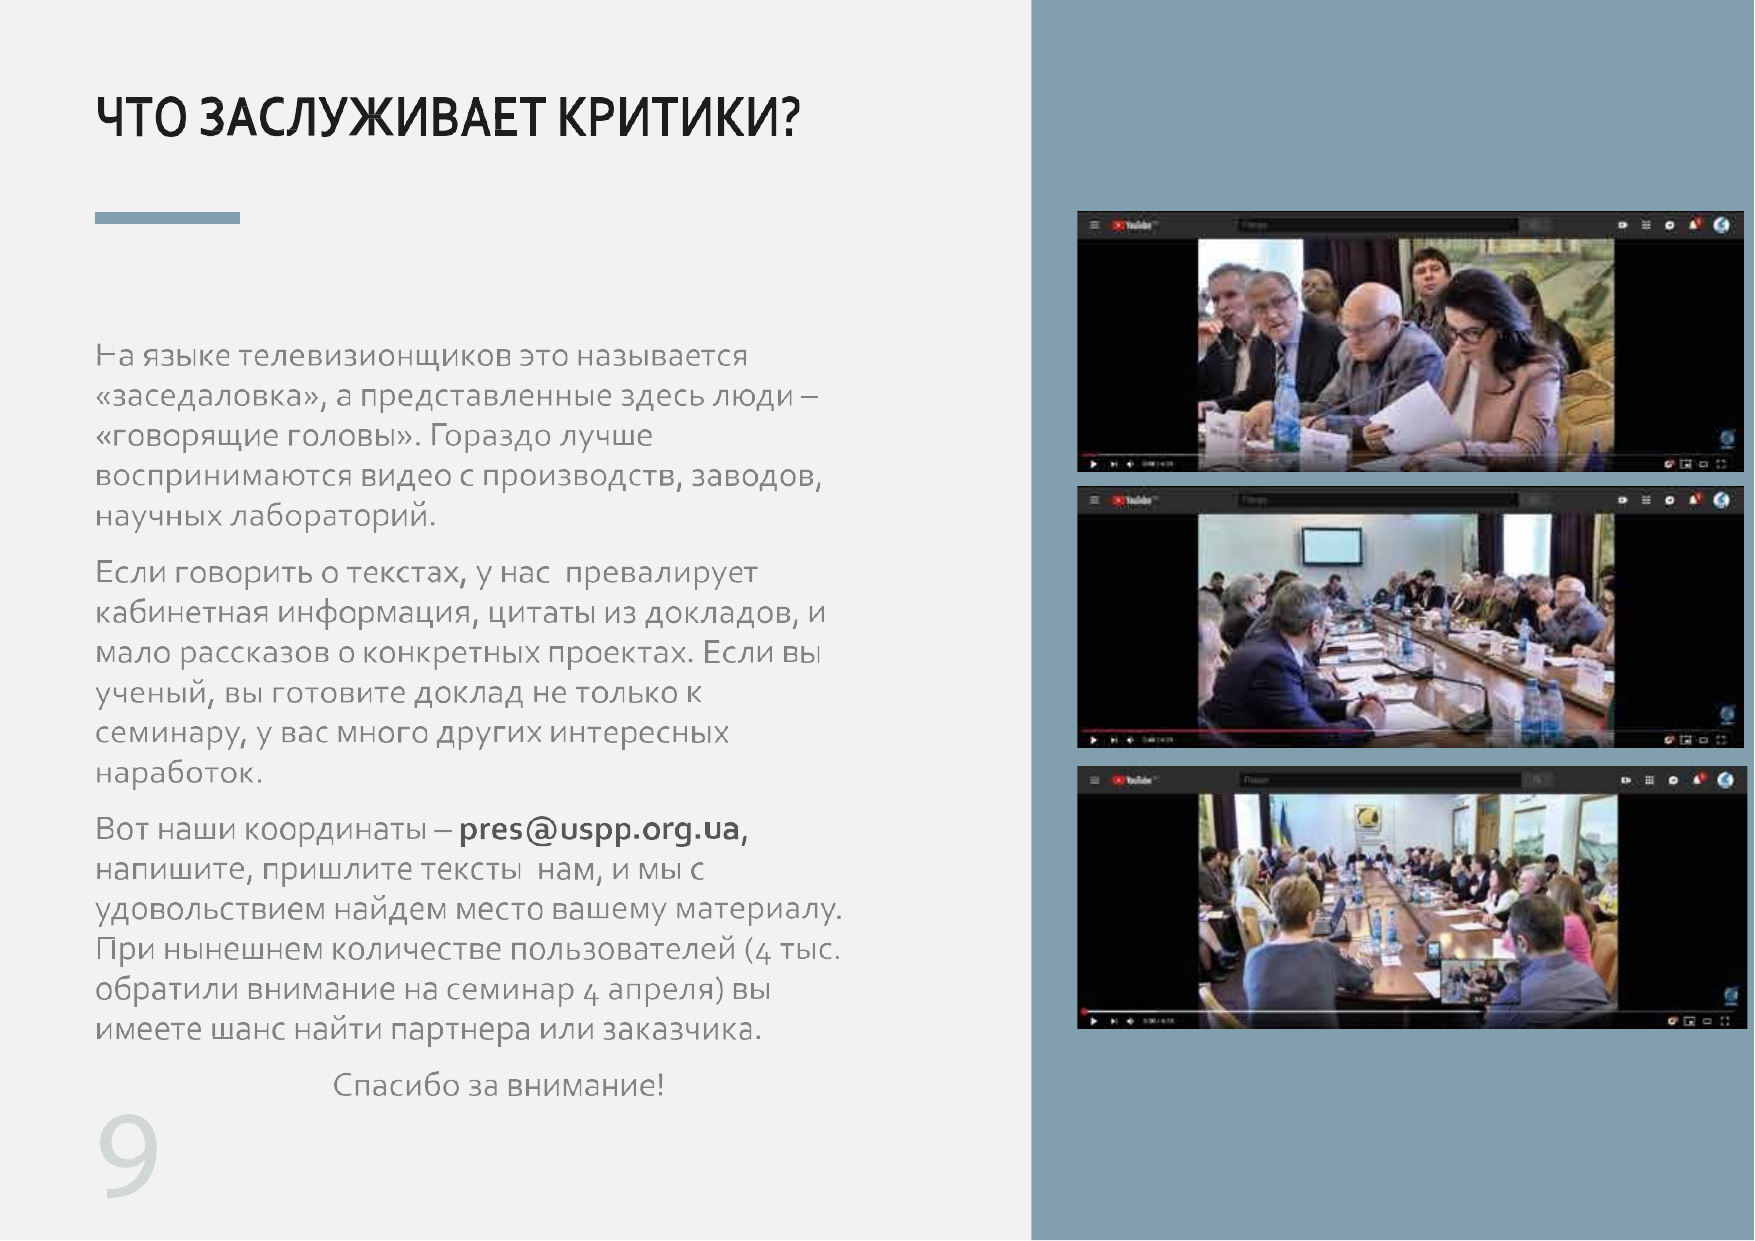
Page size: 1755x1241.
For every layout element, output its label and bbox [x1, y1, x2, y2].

text_box [334, 1071, 497, 1096]
text_box [486, 942, 501, 960]
text_box [643, 822, 660, 840]
text_box [575, 686, 625, 703]
text_box [299, 822, 334, 847]
text_box [405, 983, 420, 999]
text_box [126, 96, 186, 137]
text_box [605, 606, 798, 629]
text_box [362, 469, 376, 486]
text_box [502, 566, 516, 582]
text_box [348, 97, 395, 136]
text_box [411, 501, 426, 526]
text_box [134, 982, 149, 1007]
text_box [116, 1023, 134, 1039]
text_box [392, 509, 407, 526]
text_box [705, 640, 720, 663]
text_box [421, 862, 452, 880]
text_box [450, 389, 792, 411]
text_box [567, 566, 743, 590]
text_box [417, 606, 421, 620]
text_box [347, 566, 378, 583]
text_box [161, 349, 174, 366]
text_box [184, 943, 202, 959]
text_box [360, 726, 375, 743]
text_box [288, 902, 303, 920]
text_box [470, 943, 484, 959]
text_box [663, 822, 691, 847]
text_box [151, 863, 166, 879]
text_box [397, 469, 432, 491]
text_box [267, 943, 282, 959]
text_box [316, 598, 337, 630]
text_box [339, 429, 355, 446]
text_box [462, 1023, 476, 1039]
text_box [428, 1022, 459, 1047]
text_box [200, 349, 230, 366]
text_box [723, 646, 753, 663]
text_box [133, 863, 147, 879]
text_box [438, 942, 467, 960]
text_box [295, 1023, 310, 1039]
text_box [541, 1023, 574, 1040]
text_box [137, 1022, 152, 1040]
text_box [222, 983, 237, 999]
text_box [97, 560, 113, 583]
text_box [398, 97, 426, 136]
text_box [705, 822, 721, 840]
text_box [585, 1079, 599, 1096]
text_box [366, 1023, 381, 1039]
text_box [212, 1023, 233, 1038]
text_box [183, 429, 214, 453]
text_box [200, 96, 224, 137]
text_box [454, 686, 485, 703]
text_box [374, 822, 404, 840]
text_box [639, 726, 654, 743]
text_box [434, 816, 631, 847]
text_box [299, 566, 312, 583]
text_box [428, 903, 446, 919]
text_box [254, 1023, 269, 1039]
text_box [220, 823, 235, 839]
text_box [497, 349, 511, 366]
text_box [447, 976, 723, 1007]
text_box [416, 569, 420, 582]
text_box [246, 822, 277, 840]
text_box [301, 863, 316, 879]
text_box [646, 686, 677, 703]
text_box [621, 1079, 636, 1096]
text_box [563, 1079, 582, 1096]
text_box [322, 509, 370, 526]
text_box [165, 943, 179, 959]
text_box [96, 726, 328, 790]
text_box [659, 1073, 663, 1089]
text_box [95, 646, 372, 710]
text_box [159, 823, 173, 839]
text_box [436, 606, 451, 623]
text_box [117, 822, 149, 840]
text_box [801, 646, 820, 663]
text_box [150, 566, 165, 582]
text_box [407, 823, 425, 839]
text_box [435, 389, 450, 406]
text_box [238, 349, 412, 366]
text_box [97, 938, 115, 959]
text_box [392, 1023, 406, 1039]
text_box [622, 726, 637, 750]
text_box [385, 943, 400, 959]
text_box [376, 429, 394, 446]
text_box [433, 97, 491, 136]
text_box [343, 983, 357, 999]
text_box [226, 566, 242, 583]
text_box [479, 1022, 494, 1040]
text_box [639, 863, 658, 879]
text_box [320, 863, 359, 880]
text_box [373, 509, 389, 533]
text_box [322, 566, 338, 583]
text_box [498, 1022, 513, 1047]
text_box [515, 1022, 529, 1040]
text_box [578, 1023, 593, 1039]
text_box [163, 429, 180, 446]
text_box [380, 389, 395, 413]
text_box [264, 863, 278, 879]
text_box [399, 646, 413, 663]
text_box [381, 862, 412, 880]
text_box [213, 862, 252, 886]
text_box [263, 429, 278, 446]
text_box [443, 349, 458, 366]
text_box [578, 349, 685, 366]
text_box [95, 902, 147, 927]
text_box [325, 982, 339, 1000]
text_box [657, 726, 670, 743]
text_box [97, 1023, 112, 1039]
text_box [266, 983, 280, 999]
text_box [96, 389, 326, 412]
text_box [749, 569, 753, 582]
text_box [204, 903, 218, 919]
text_box [398, 389, 433, 411]
text_box [381, 566, 396, 583]
text_box [362, 389, 376, 406]
text_box [452, 646, 482, 663]
text_box [98, 97, 122, 136]
text_box [457, 903, 475, 919]
text_box [224, 942, 239, 960]
text_box [630, 429, 634, 444]
text_box [443, 566, 459, 583]
text_box [318, 97, 348, 137]
text_box [363, 863, 378, 879]
text_box [115, 975, 131, 1000]
text_box [245, 429, 260, 446]
text_box [613, 429, 617, 444]
text_box [604, 646, 619, 663]
text_box [337, 823, 352, 839]
text_box [212, 823, 216, 837]
text_box [147, 429, 161, 446]
text_box [349, 1023, 363, 1039]
text_box [536, 566, 550, 583]
text_box [152, 982, 182, 1000]
text_box [551, 726, 566, 743]
text_box [640, 1079, 655, 1096]
text_box [252, 903, 266, 919]
text_box [782, 96, 800, 136]
text_box [177, 349, 196, 366]
text_box [397, 431, 412, 444]
text_box [398, 726, 428, 743]
text_box [685, 349, 746, 366]
text_box [187, 863, 191, 877]
text_box [751, 983, 769, 999]
text_box [505, 686, 523, 708]
text_box [552, 686, 566, 703]
text_box [423, 982, 437, 1000]
text_box [96, 431, 111, 444]
text_box [168, 606, 183, 623]
text_box [253, 606, 268, 623]
text_box [339, 606, 356, 623]
text_box [622, 646, 686, 663]
text_box [130, 598, 146, 623]
text_box [733, 983, 747, 999]
text_box [115, 566, 146, 583]
text_box [549, 646, 563, 663]
text_box [691, 862, 704, 880]
text_box [186, 606, 216, 623]
text_box [809, 606, 824, 623]
text_box [184, 983, 218, 1000]
text_box [603, 1079, 617, 1096]
text_box [485, 646, 499, 663]
text_box [662, 863, 680, 879]
text_box [576, 606, 594, 623]
text_box [568, 646, 583, 670]
text_box [272, 1022, 285, 1040]
text_box [97, 817, 114, 839]
text_box [379, 469, 394, 486]
text_box [371, 895, 386, 919]
text_box [416, 349, 420, 364]
text_box [404, 943, 417, 959]
text_box [399, 606, 413, 623]
text_box [458, 726, 491, 750]
text_box [313, 1022, 327, 1040]
text_box [682, 97, 711, 136]
text_box [303, 983, 322, 999]
text_box [560, 97, 587, 136]
text_box [281, 469, 351, 486]
text_box [527, 606, 573, 623]
text_box [331, 1015, 346, 1039]
text_box [688, 686, 702, 702]
text_box [603, 1022, 752, 1040]
text_box [149, 606, 164, 623]
text_box [495, 118, 502, 130]
text_box [660, 470, 682, 492]
text_box [494, 726, 506, 743]
text_box [520, 349, 568, 366]
text_box [553, 903, 567, 919]
text_box [264, 566, 279, 582]
text_box [502, 863, 521, 879]
text_box [286, 97, 315, 136]
text_box [236, 1022, 250, 1040]
text_box [260, 96, 284, 137]
text_box [495, 103, 502, 113]
text_box [248, 983, 262, 999]
text_box [692, 469, 821, 492]
text_box [509, 606, 524, 623]
text_box [455, 606, 478, 629]
text_box [427, 566, 441, 583]
text_box [723, 822, 747, 846]
text_box [421, 942, 435, 960]
text_box [508, 1079, 522, 1096]
text_box [195, 863, 210, 879]
text_box [432, 423, 609, 454]
text_box [377, 606, 396, 623]
text_box [114, 862, 128, 880]
text_box [226, 97, 258, 136]
text_box [503, 646, 540, 663]
text_box [338, 726, 356, 743]
text_box [460, 469, 474, 486]
text_box [285, 942, 300, 960]
text_box [96, 982, 112, 1000]
text_box [206, 943, 221, 959]
text_box [358, 429, 372, 446]
text_box [512, 902, 841, 966]
text_box [280, 822, 296, 840]
text_box [519, 566, 533, 583]
text_box [436, 726, 455, 748]
text_box [433, 349, 437, 364]
text_box [97, 343, 101, 354]
text_box [637, 429, 652, 446]
text_box [718, 97, 745, 136]
text_box [120, 942, 135, 967]
text_box [748, 97, 777, 136]
text_box [629, 686, 643, 703]
text_box [219, 606, 233, 623]
text_box [364, 646, 395, 663]
text_box [236, 606, 250, 623]
text_box [227, 429, 231, 444]
text_box [613, 863, 628, 879]
text_box [306, 903, 324, 919]
text_box [484, 469, 641, 493]
text_box [455, 862, 500, 880]
text_box [585, 646, 602, 663]
text_box [476, 566, 492, 590]
text_box [478, 902, 493, 920]
text_box [569, 902, 583, 920]
text_box [284, 983, 299, 999]
text_box [304, 943, 322, 959]
text_box [673, 726, 687, 743]
text_box [374, 686, 405, 703]
text_box [575, 863, 602, 886]
text_box [587, 726, 618, 743]
text_box [97, 606, 126, 623]
text_box [114, 429, 144, 446]
text_box [209, 566, 223, 582]
text_box [570, 726, 584, 743]
text_box [534, 686, 548, 702]
text_box [784, 646, 798, 663]
text_box [362, 983, 377, 999]
text_box [298, 606, 312, 623]
text_box [1031, 0, 1754, 1241]
text_box [462, 349, 493, 366]
text_box [155, 1022, 201, 1040]
text_box [488, 686, 502, 703]
text_box [333, 942, 381, 960]
text_box [289, 429, 335, 446]
text_box [508, 726, 542, 743]
text_box [97, 355, 101, 366]
text_box [757, 646, 772, 663]
text_box [176, 822, 190, 840]
text_box [176, 566, 206, 583]
text_box [337, 389, 351, 406]
text_box [245, 566, 261, 590]
text_box [396, 566, 409, 583]
text_box [279, 606, 294, 623]
text_box [359, 606, 374, 630]
text_box [97, 469, 336, 533]
text_box [489, 606, 493, 620]
text_box [356, 823, 371, 839]
text_box [409, 1022, 423, 1040]
text_box [119, 349, 133, 366]
text_box [353, 902, 367, 920]
text_box [167, 902, 200, 920]
text_box [151, 903, 165, 919]
text_box [139, 943, 154, 959]
text_box [220, 902, 250, 920]
text_box [557, 862, 570, 880]
text_box [0, 0, 1031, 1241]
text_box [539, 863, 553, 879]
text_box [287, 569, 291, 582]
text_box [335, 903, 350, 919]
text_box [692, 726, 729, 743]
text_box [435, 469, 451, 486]
text_box [380, 982, 395, 1000]
text_box [282, 862, 297, 887]
text_box [97, 863, 111, 879]
text_box [496, 902, 543, 920]
text_box [143, 349, 158, 366]
text_box [100, 1114, 157, 1199]
text_box [526, 1079, 540, 1096]
text_box [269, 903, 284, 919]
text_box [414, 686, 451, 708]
text_box [242, 943, 263, 958]
text_box [389, 902, 424, 925]
text_box [544, 1079, 559, 1096]
text_box [378, 726, 394, 743]
text_box [427, 606, 431, 620]
text_box [170, 863, 174, 877]
text_box [648, 473, 652, 486]
text_box [417, 646, 449, 670]
text_box [203, 823, 207, 837]
text_box [459, 578, 466, 589]
text_box [590, 97, 614, 136]
text_box [620, 97, 648, 136]
